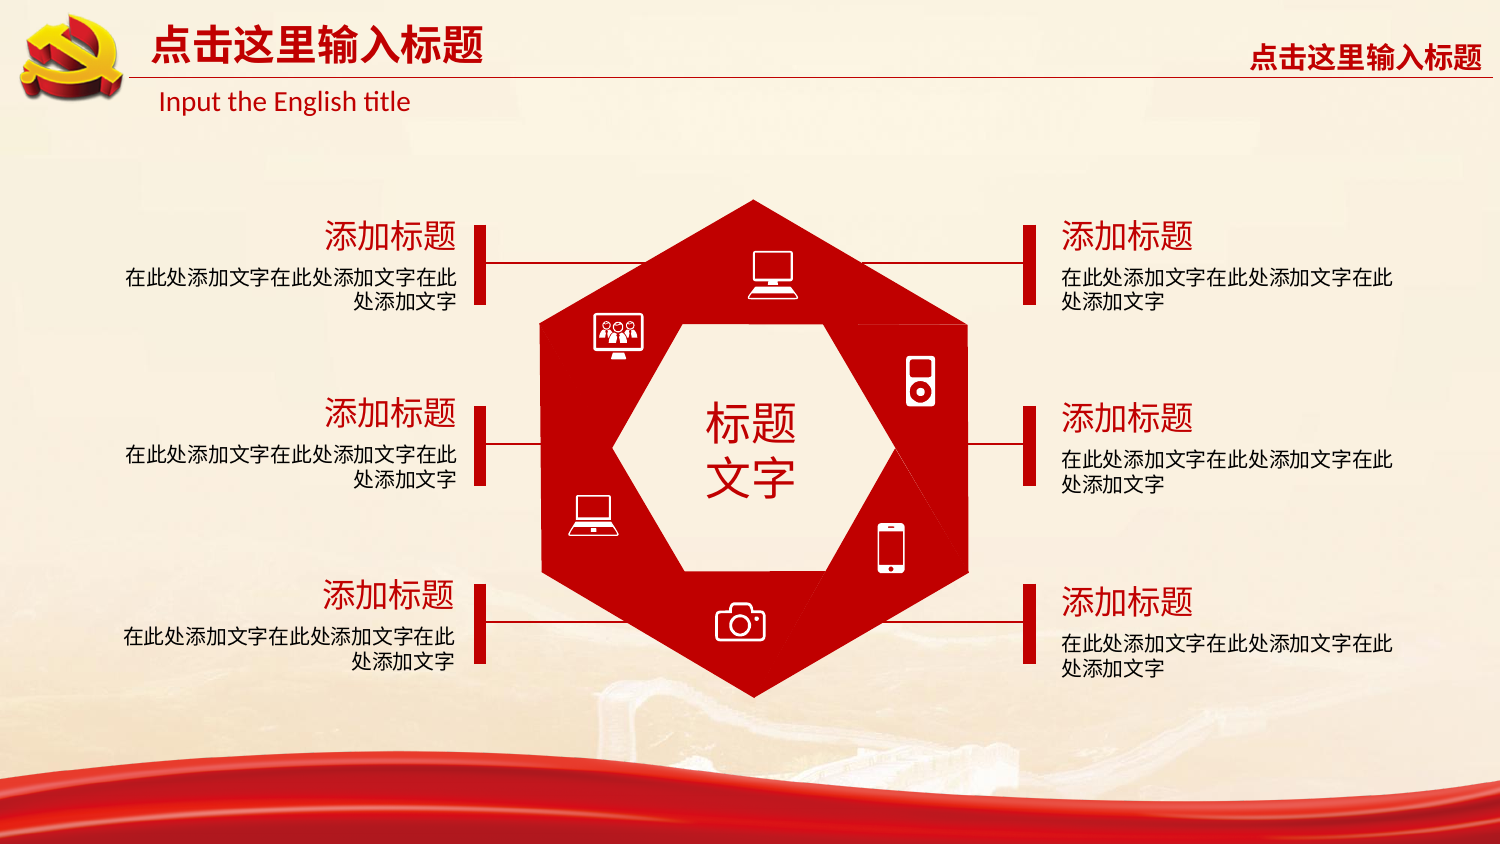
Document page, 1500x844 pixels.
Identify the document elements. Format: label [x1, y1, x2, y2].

text_box [496, 150, 1012, 748]
text_box [102, 209, 647, 683]
picture [0, 0, 1500, 844]
text_box [862, 209, 1414, 689]
